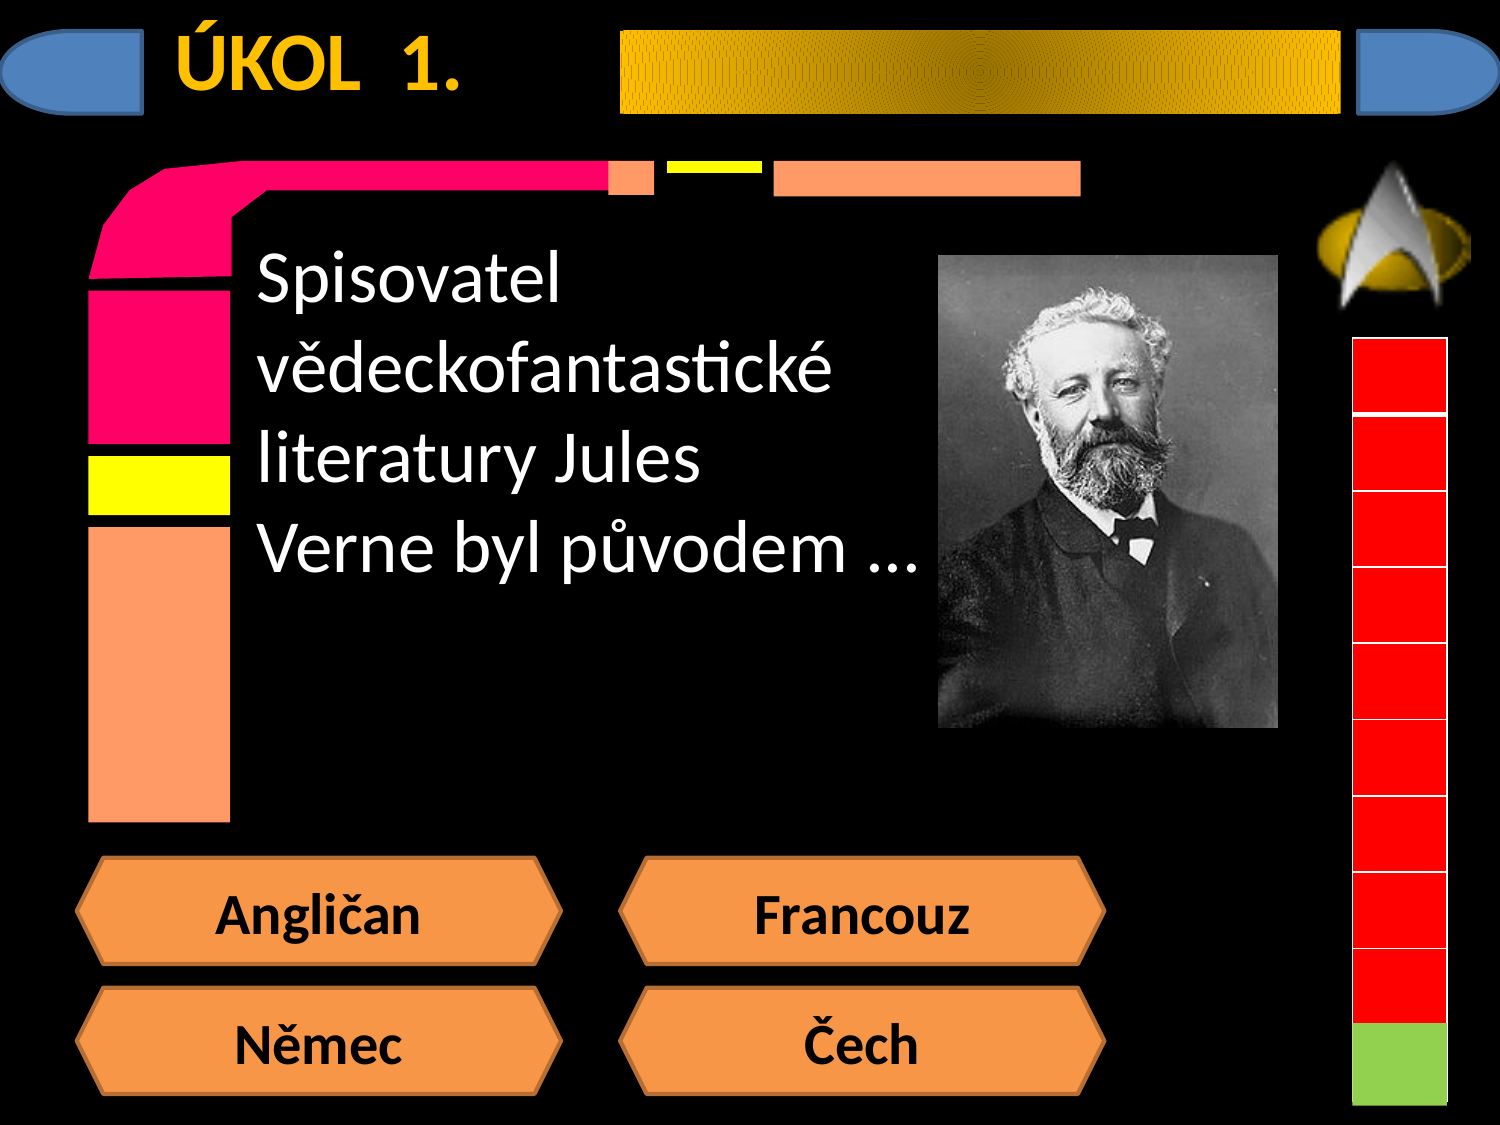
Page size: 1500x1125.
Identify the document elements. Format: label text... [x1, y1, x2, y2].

table_cell [1353, 797, 1446, 871]
text_box [1356, 28, 1500, 116]
table_cell [1353, 492, 1446, 566]
text_box Němec [74, 985, 563, 1097]
picture [1316, 160, 1471, 315]
table_header [1353, 339, 1446, 412]
text_box Francouz [618, 855, 1107, 967]
text_box [86, 525, 232, 824]
table_cell [1353, 949, 1446, 1021]
text_box Spisovatel vědeckofantastické literatury Jules Verne byl původem ... [242, 219, 1093, 595]
text_box Čech [618, 985, 1107, 1097]
text_box ÚKOL 1. [159, 0, 691, 115]
picture [938, 255, 1278, 728]
text_box [1350, 1021, 1449, 1108]
table_cell [1353, 568, 1446, 642]
text_box [772, 159, 1083, 198]
text_box [86, 158, 621, 282]
table_cell [1353, 873, 1446, 948]
text_box [606, 159, 656, 197]
table_cell [1353, 644, 1446, 719]
text_box [86, 289, 232, 446]
text_box [618, 29, 1343, 116]
table_cell [1353, 417, 1446, 490]
text_box Angličan [74, 855, 563, 967]
text_box [665, 159, 764, 175]
text_box [0, 28, 144, 116]
table_cell [1353, 720, 1446, 795]
text_box [86, 454, 232, 517]
